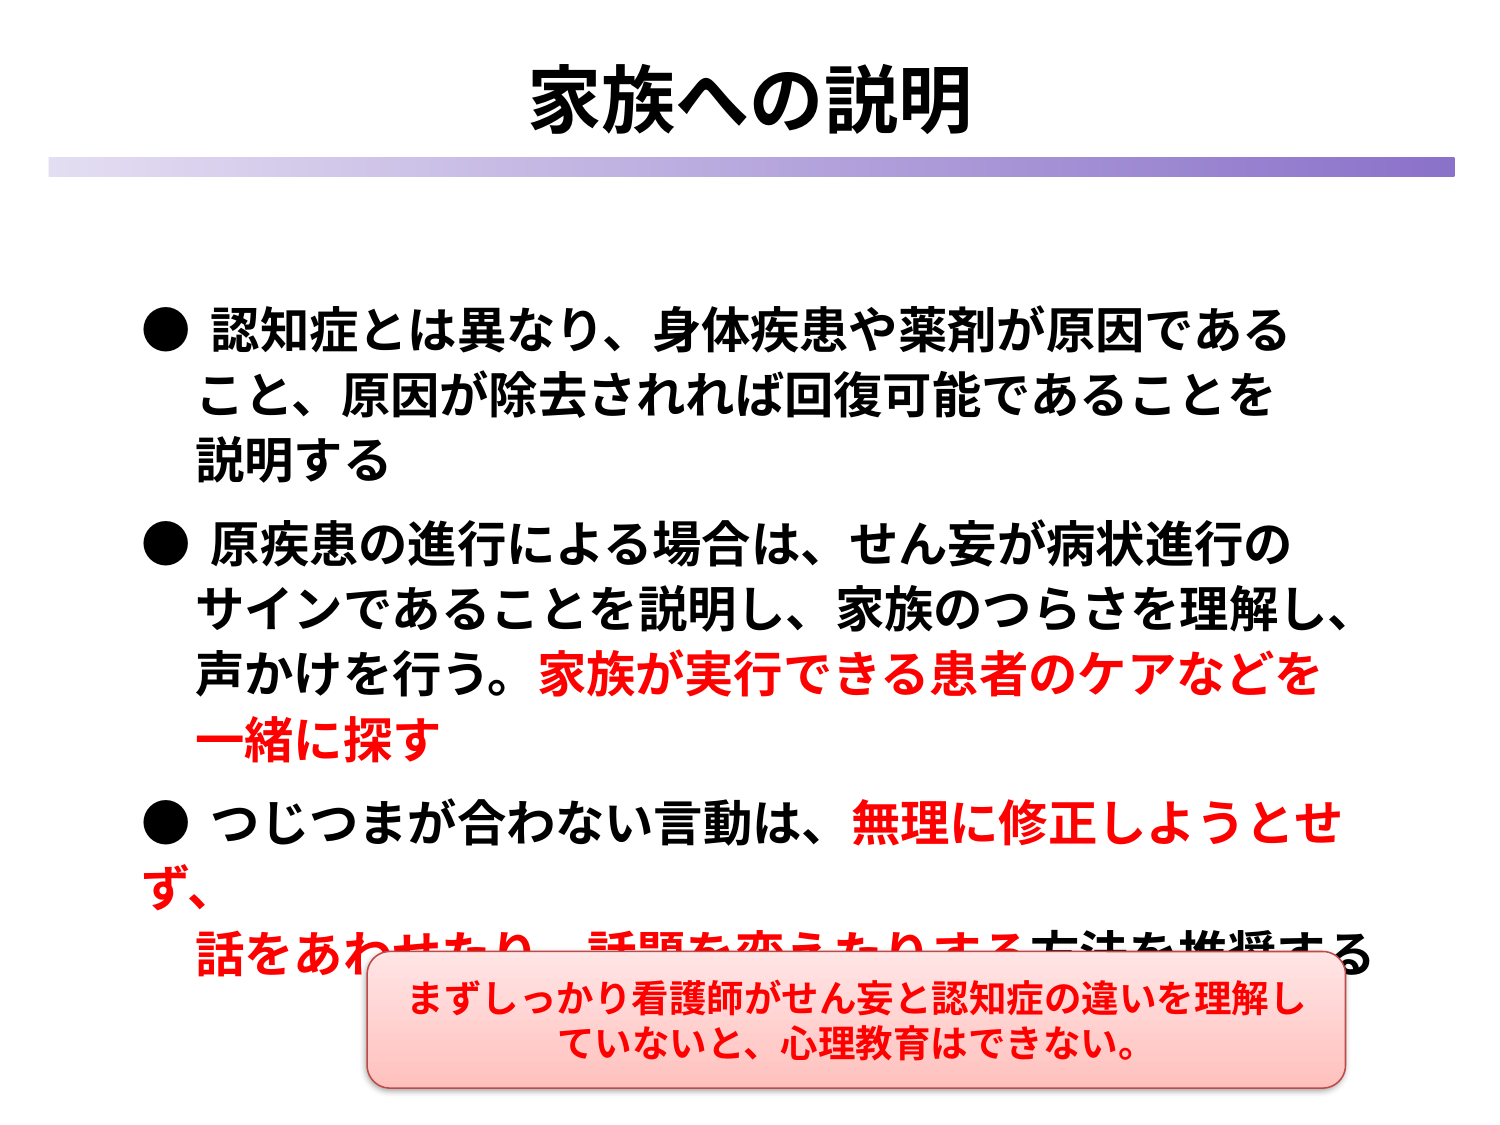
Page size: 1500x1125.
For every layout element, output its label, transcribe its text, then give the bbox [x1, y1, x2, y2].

text_box まずしっかり看護師がせん妄と認知症の違いを理解していないと、心理教育はできない。 [366, 950, 1347, 1089]
text_box ● 認知症とは異なり、身体疾患や薬剤が原因である こと、原因が除去されれば回復可能であることを 説明する ● 原疾患の進行による場合は、せん妄が病状進行の サインであることを説明し、家族のつらさを理解し、 声かけを行う。家族が実行できる患者のケアなどを 一緒に探す ● つじつまが合わない言動は、無理に修正しようとせず、 話をあわせたり、話題を変えたりする方法を推奨する [126, 286, 1397, 993]
title 家族への説明 [75, 45, 1425, 150]
text_box [48, 157, 1455, 177]
